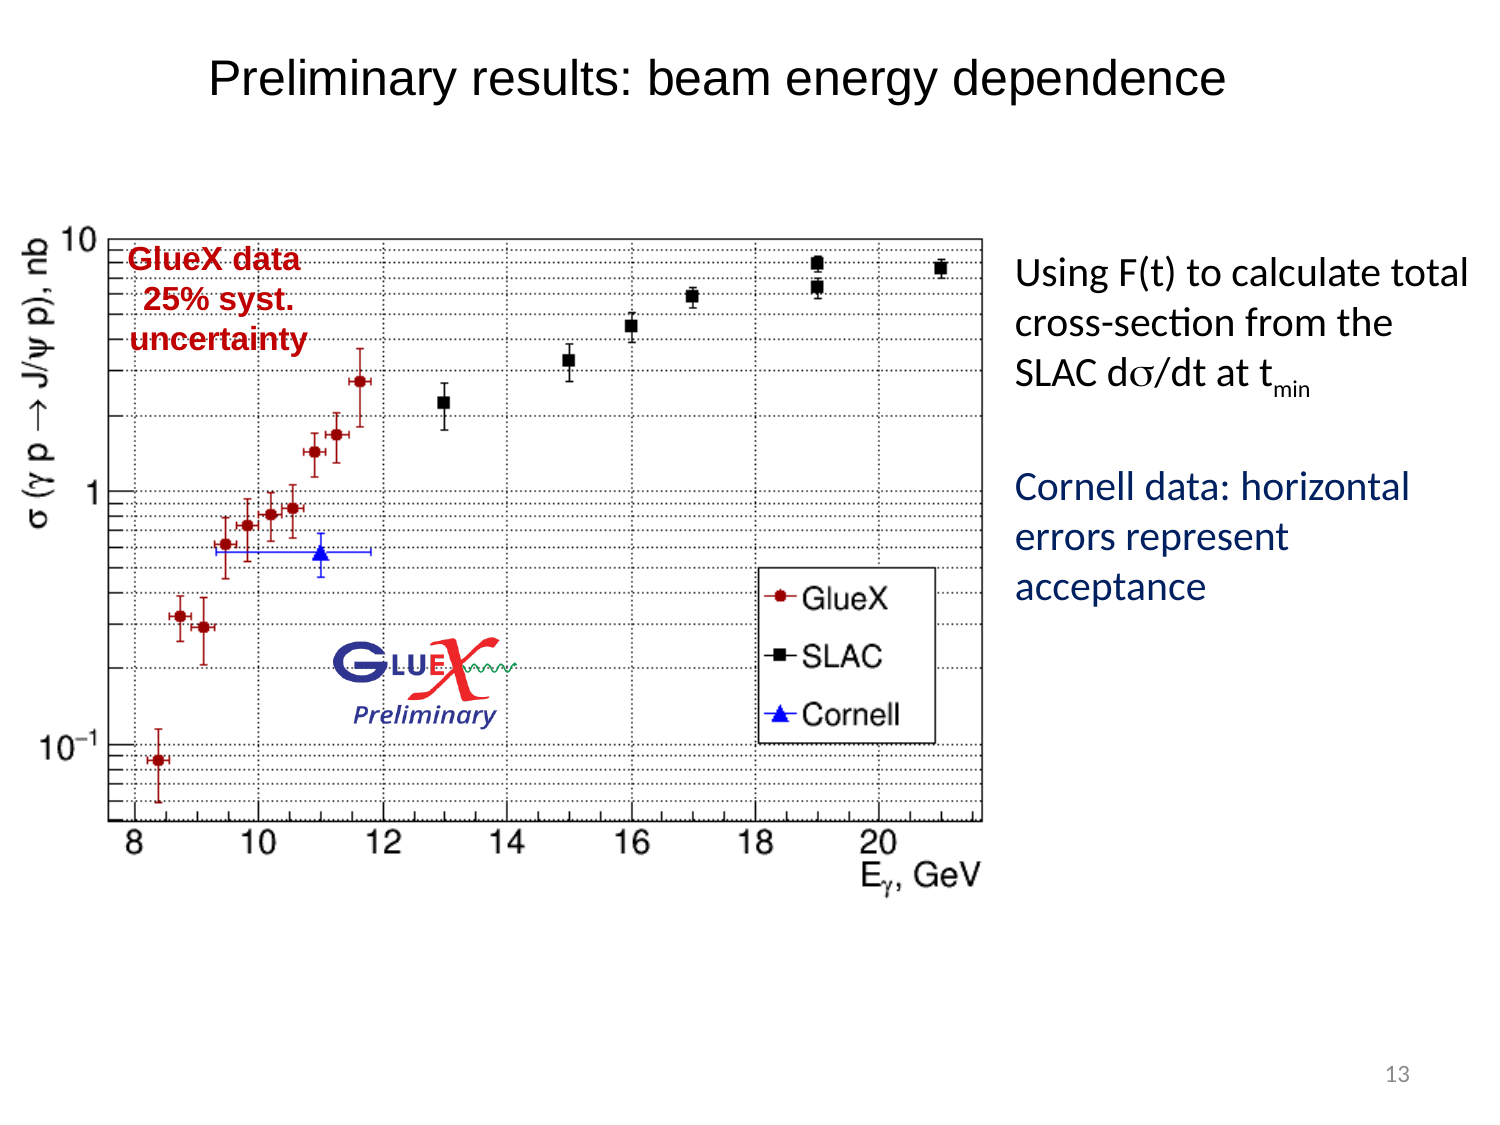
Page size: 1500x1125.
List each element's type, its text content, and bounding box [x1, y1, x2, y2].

picture [0, 165, 1091, 907]
text_box Using F(t) to calculate total cross-section from the SLAC ds/dt at tmin Cornell data: horizontal errors represent acceptance [1094, 237, 1500, 717]
slide_number 13 [1074, 1042, 1425, 1103]
text_box Preliminary results: beam energy dependence [37, 37, 1438, 113]
